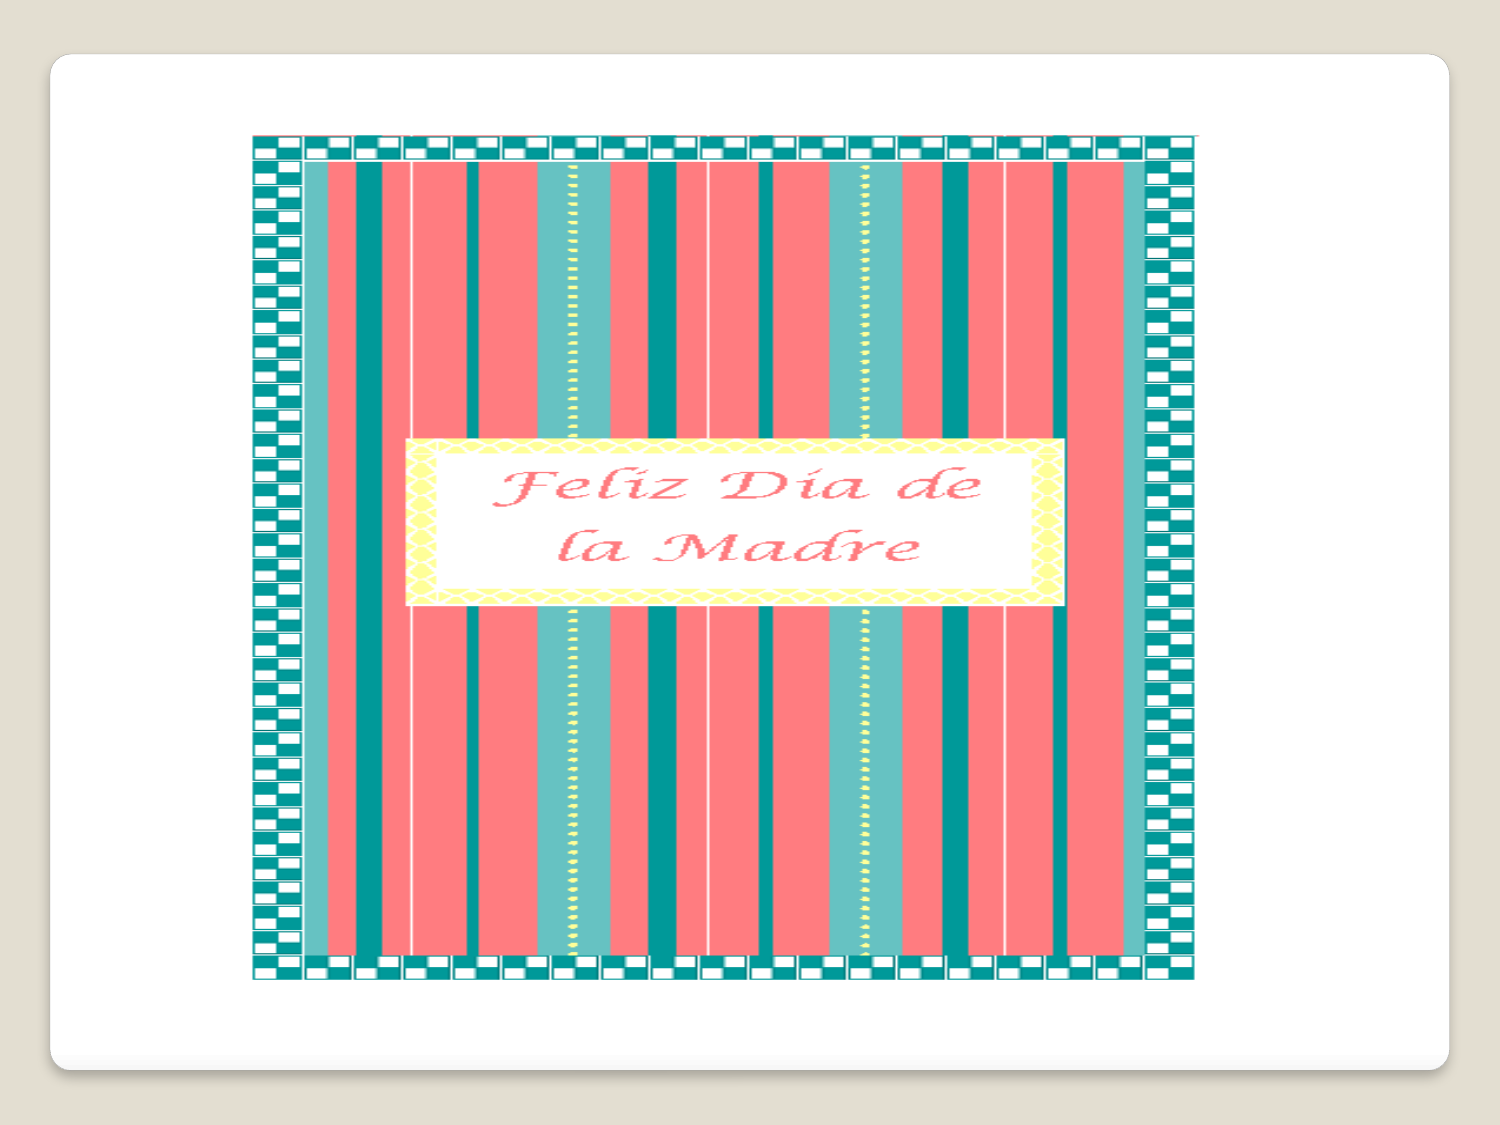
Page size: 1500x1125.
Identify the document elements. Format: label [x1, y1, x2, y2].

picture [105, 81, 1348, 1025]
